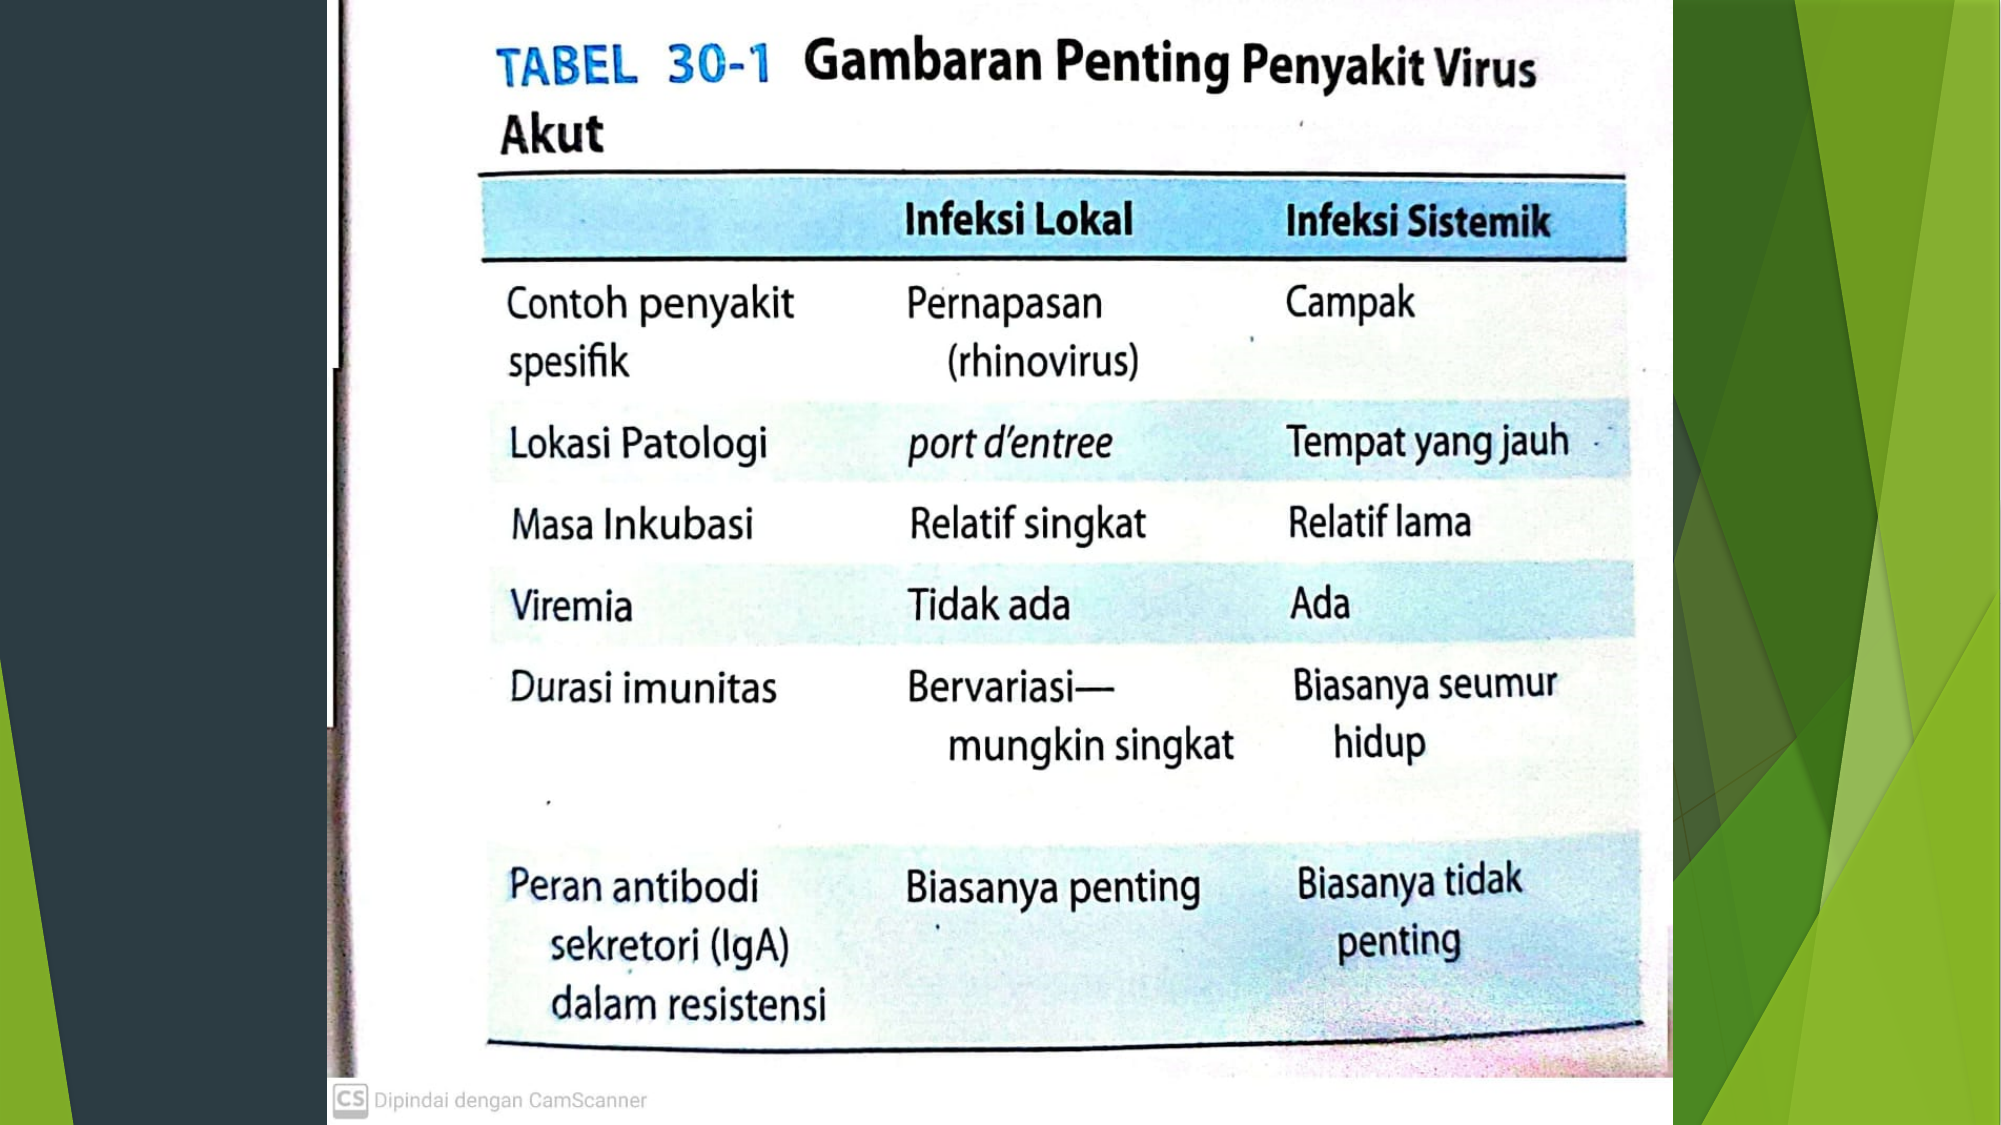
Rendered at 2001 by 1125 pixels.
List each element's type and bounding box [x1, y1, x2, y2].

picture [327, 0, 1673, 1125]
